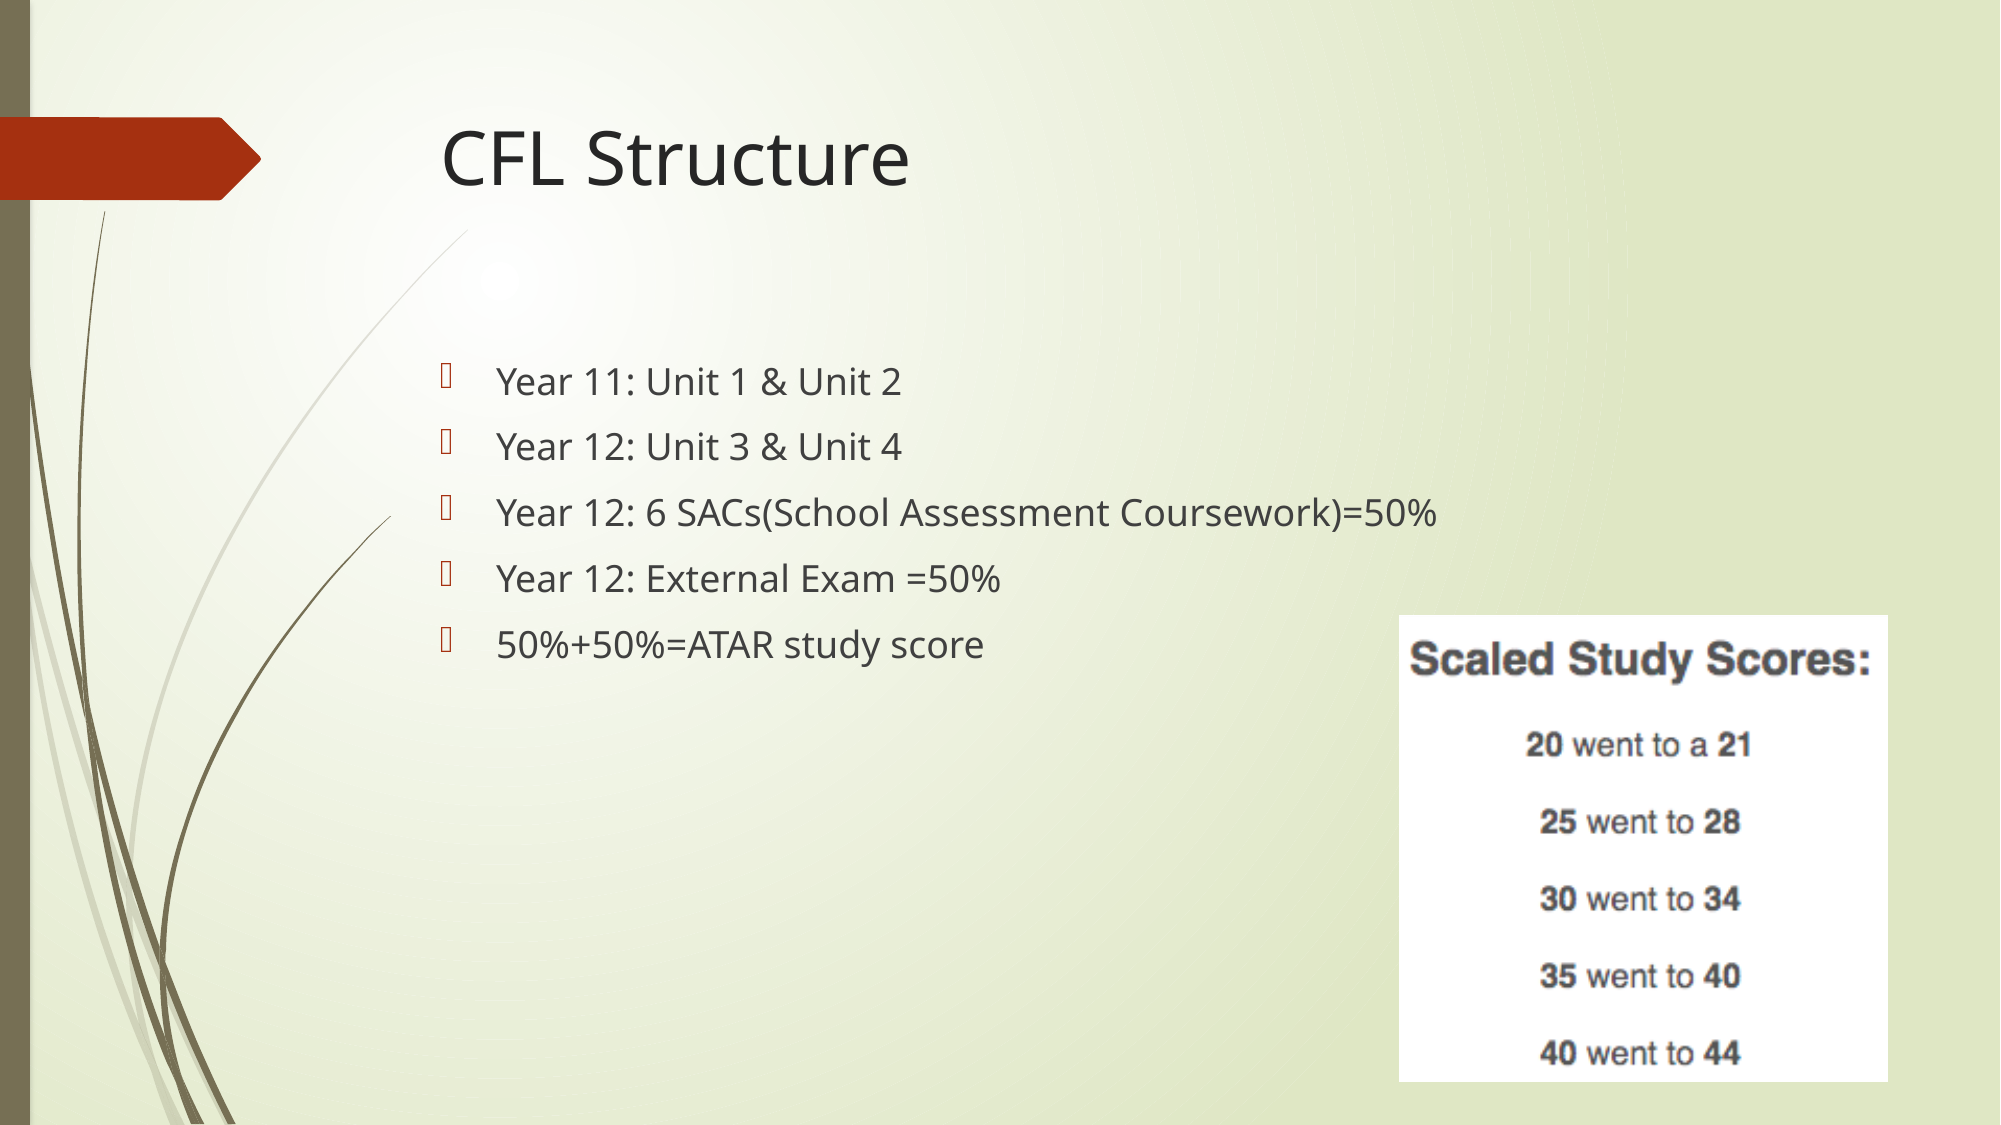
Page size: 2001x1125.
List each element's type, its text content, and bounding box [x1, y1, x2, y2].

list Year 11: Unit 1 & Unit 2 Year 12: Unit 3 & Unit 4 Year 12: 6 SACs(School Assessment Coursework)=50% Year 12: External Exam =50% 50%+50%=ATAR study score [424, 350, 1888, 970]
picture [1399, 615, 1888, 1083]
title CFL Structure [425, 102, 1888, 313]
